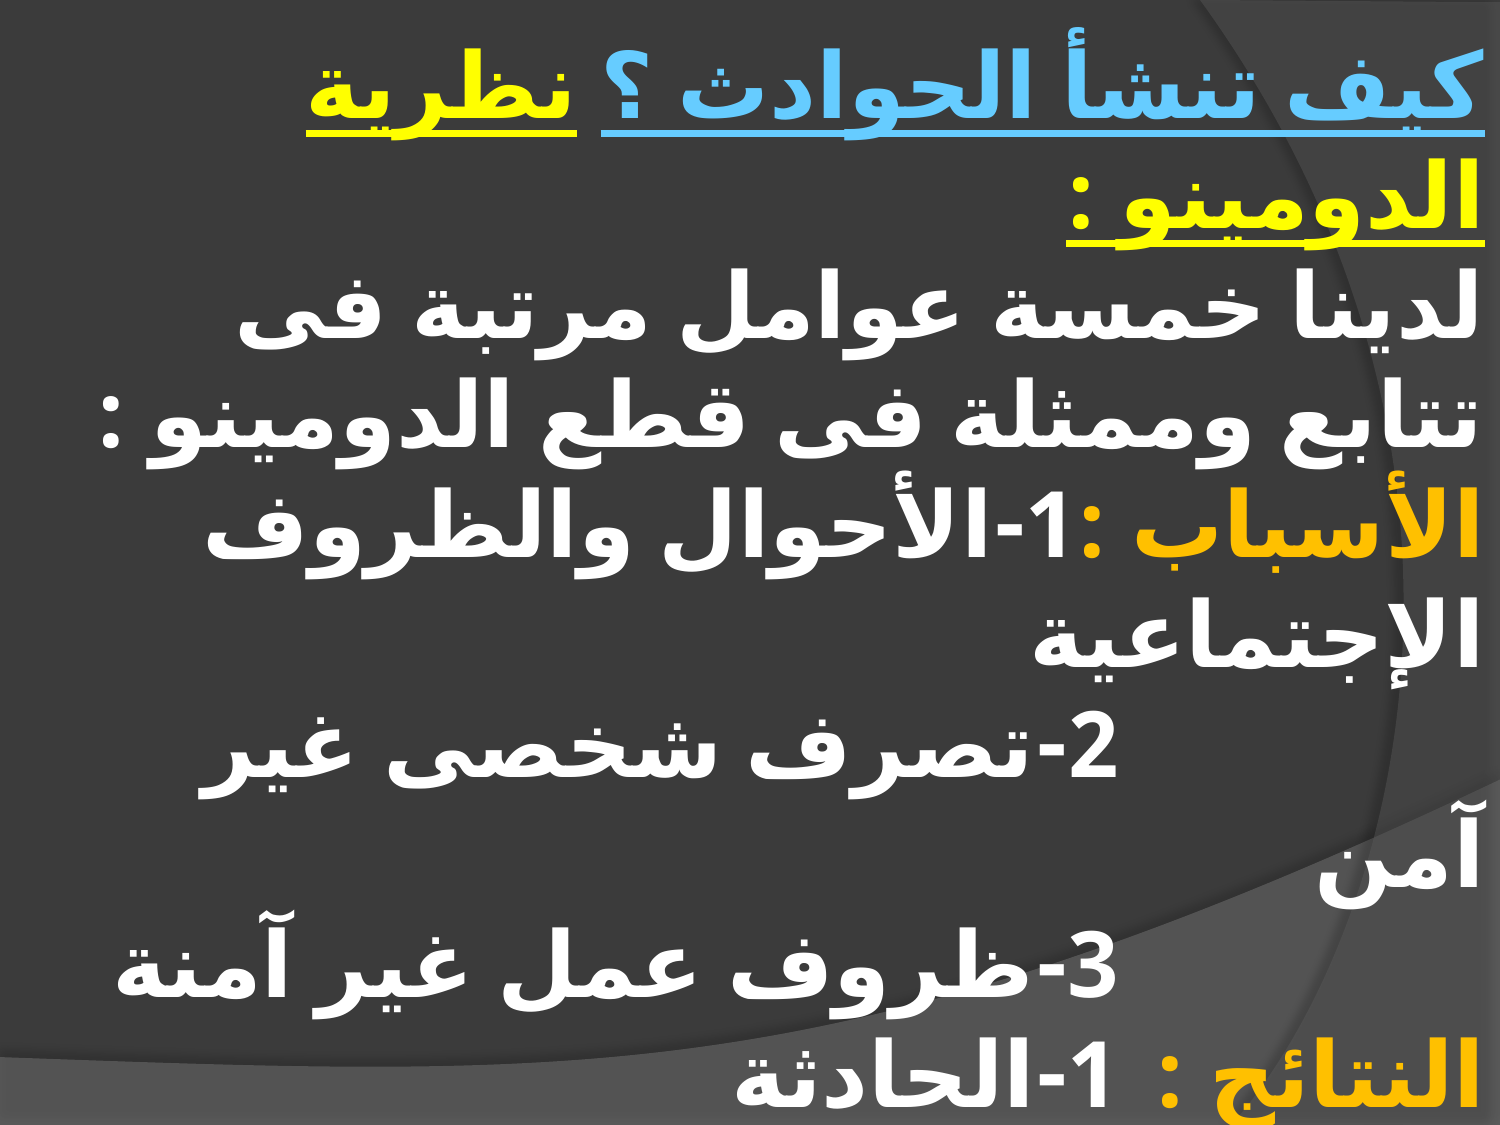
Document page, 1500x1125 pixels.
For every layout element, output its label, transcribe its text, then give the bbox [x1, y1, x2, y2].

text_box كيف تنشأ الحوادث ؟ نظرية الدومينو : لدينا خمسة عوامل مرتبة فى تتابع وممثلة فى قطع الدومينو : الأسباب : 1- الأحوال والظروف الإجتماعية 2- تصرف شخصى غير آمن 3- ظروف عمل غير آمنة النتائج : 1- الحادثة 2- الإصابة [17, 19, 1500, 1125]
